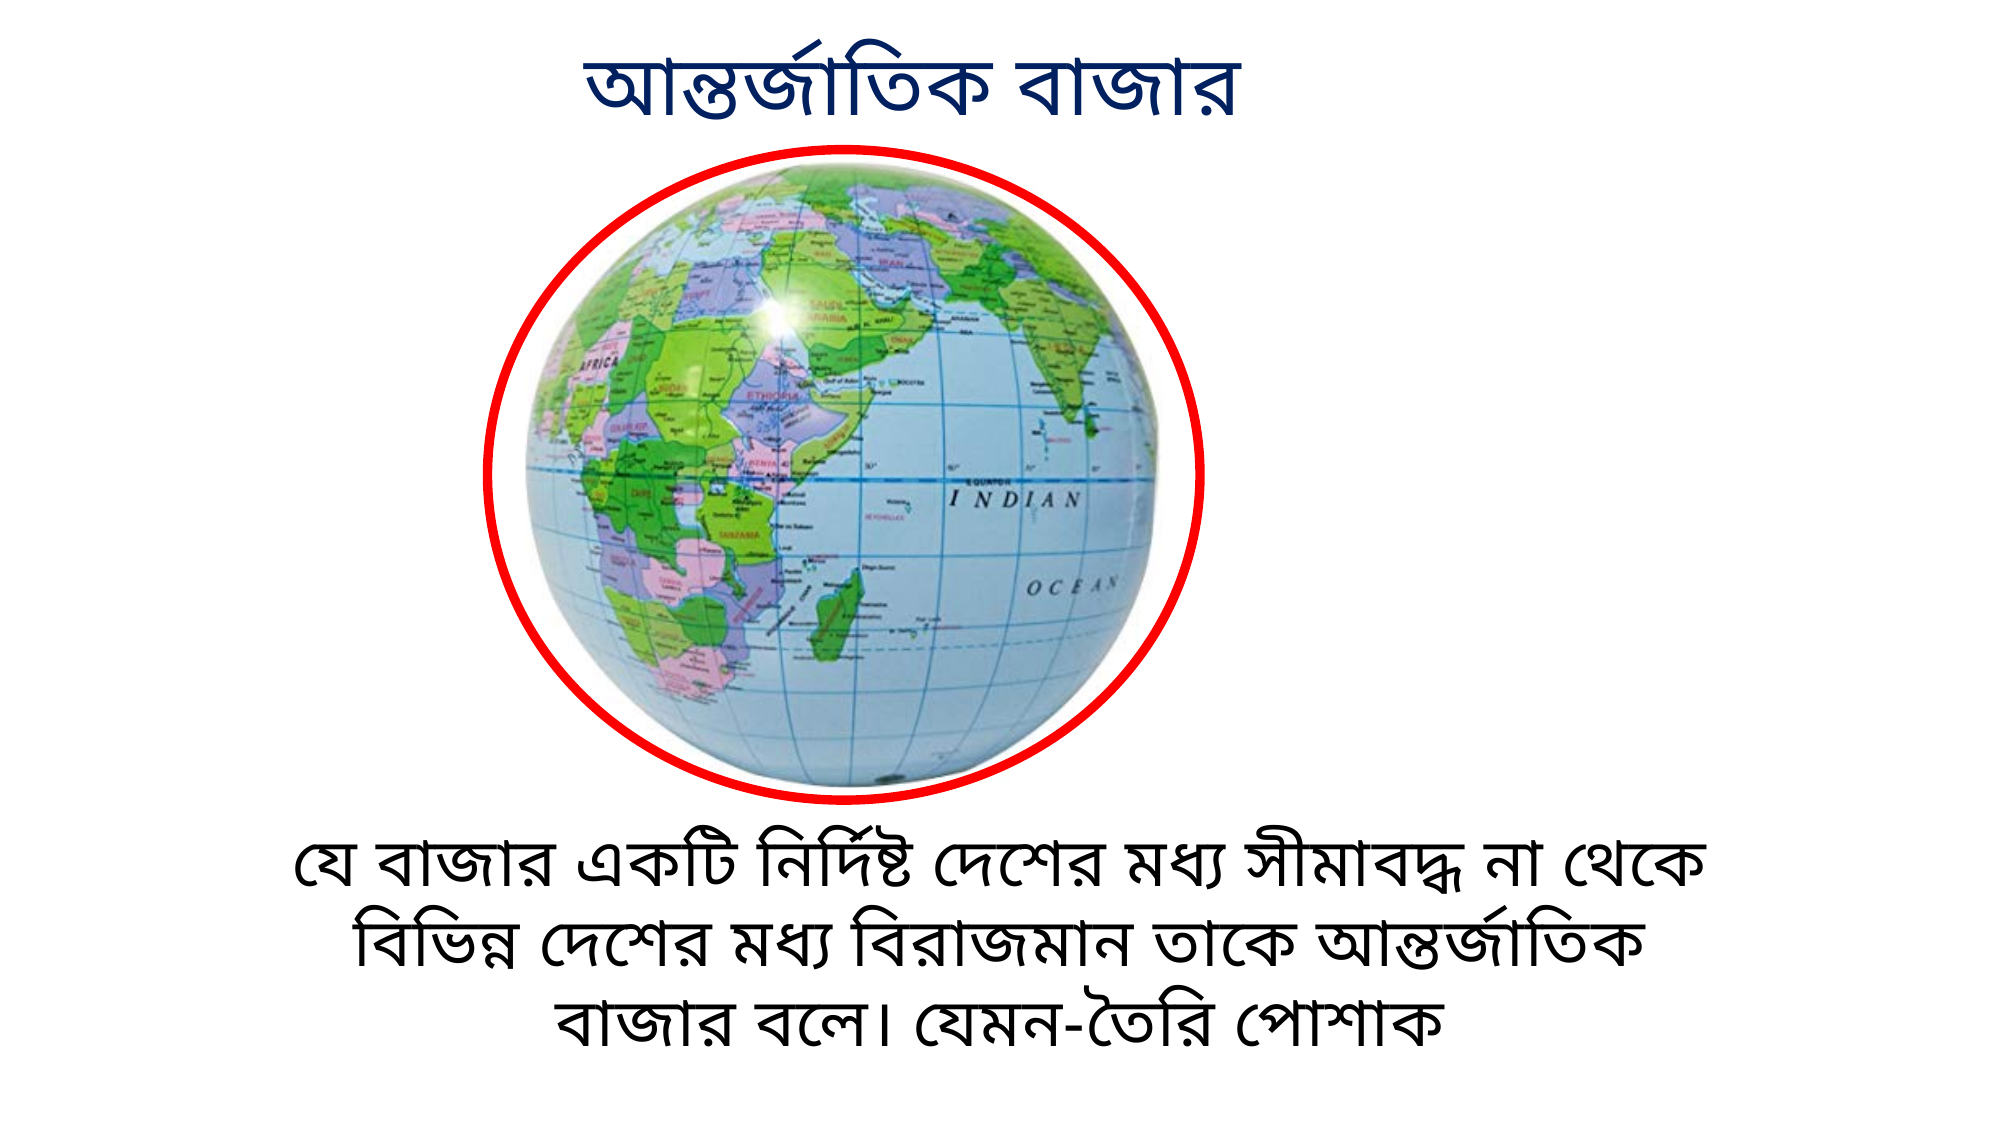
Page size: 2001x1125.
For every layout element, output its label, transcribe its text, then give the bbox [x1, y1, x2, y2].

text_box আন্তর্জাতিক বাজার [173, 23, 1652, 142]
text_box [485, 336, 519, 614]
text_box [1166, 331, 1203, 619]
text_box [774, 796, 914, 803]
text_box যে বাজার একটি নির্দিষ্ট দেশের মধ্য সীমাবদ্ধ না থেকে বিভিন্ন দেশের মধ্য বিরাজমান তাকে আন্তর্জাতিক বাজার বলে। যেমন-তৈরি পোশাক [248, 810, 1752, 1069]
text_box [745, 147, 942, 160]
picture [524, 161, 1163, 789]
